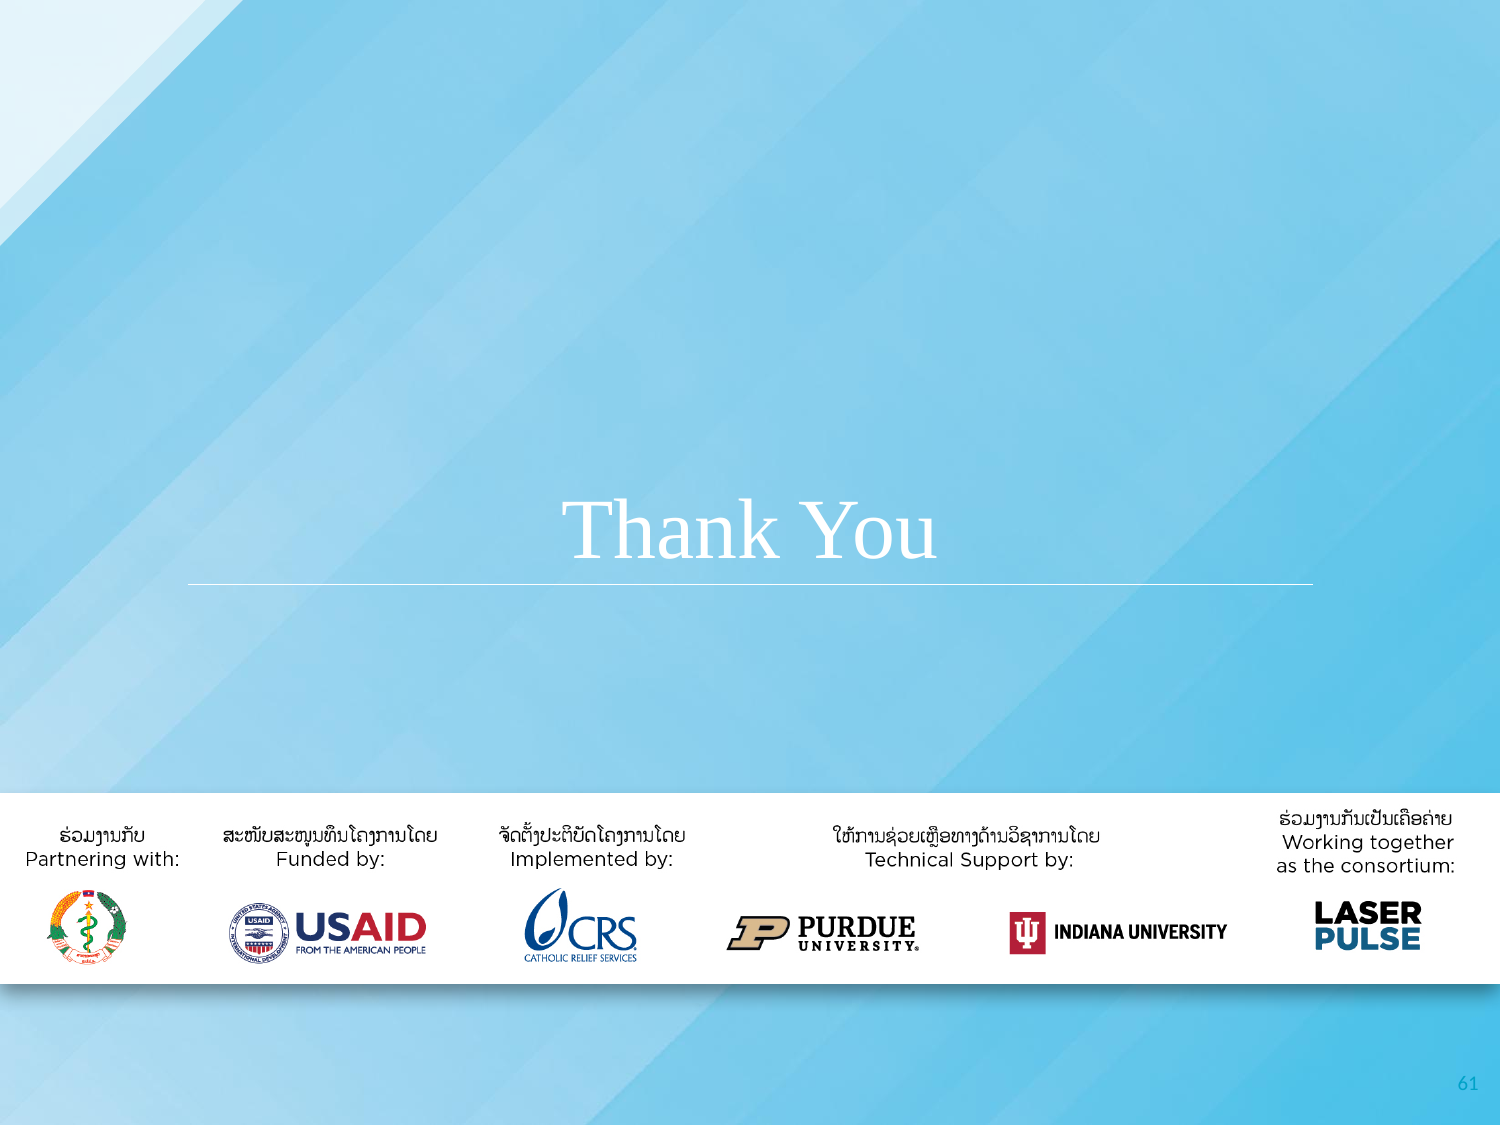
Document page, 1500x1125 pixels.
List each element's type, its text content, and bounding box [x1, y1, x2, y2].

picture [0, 0, 1500, 1125]
slide_number 61 [1403, 1038, 1494, 1125]
title Thank You [187, 192, 1313, 585]
